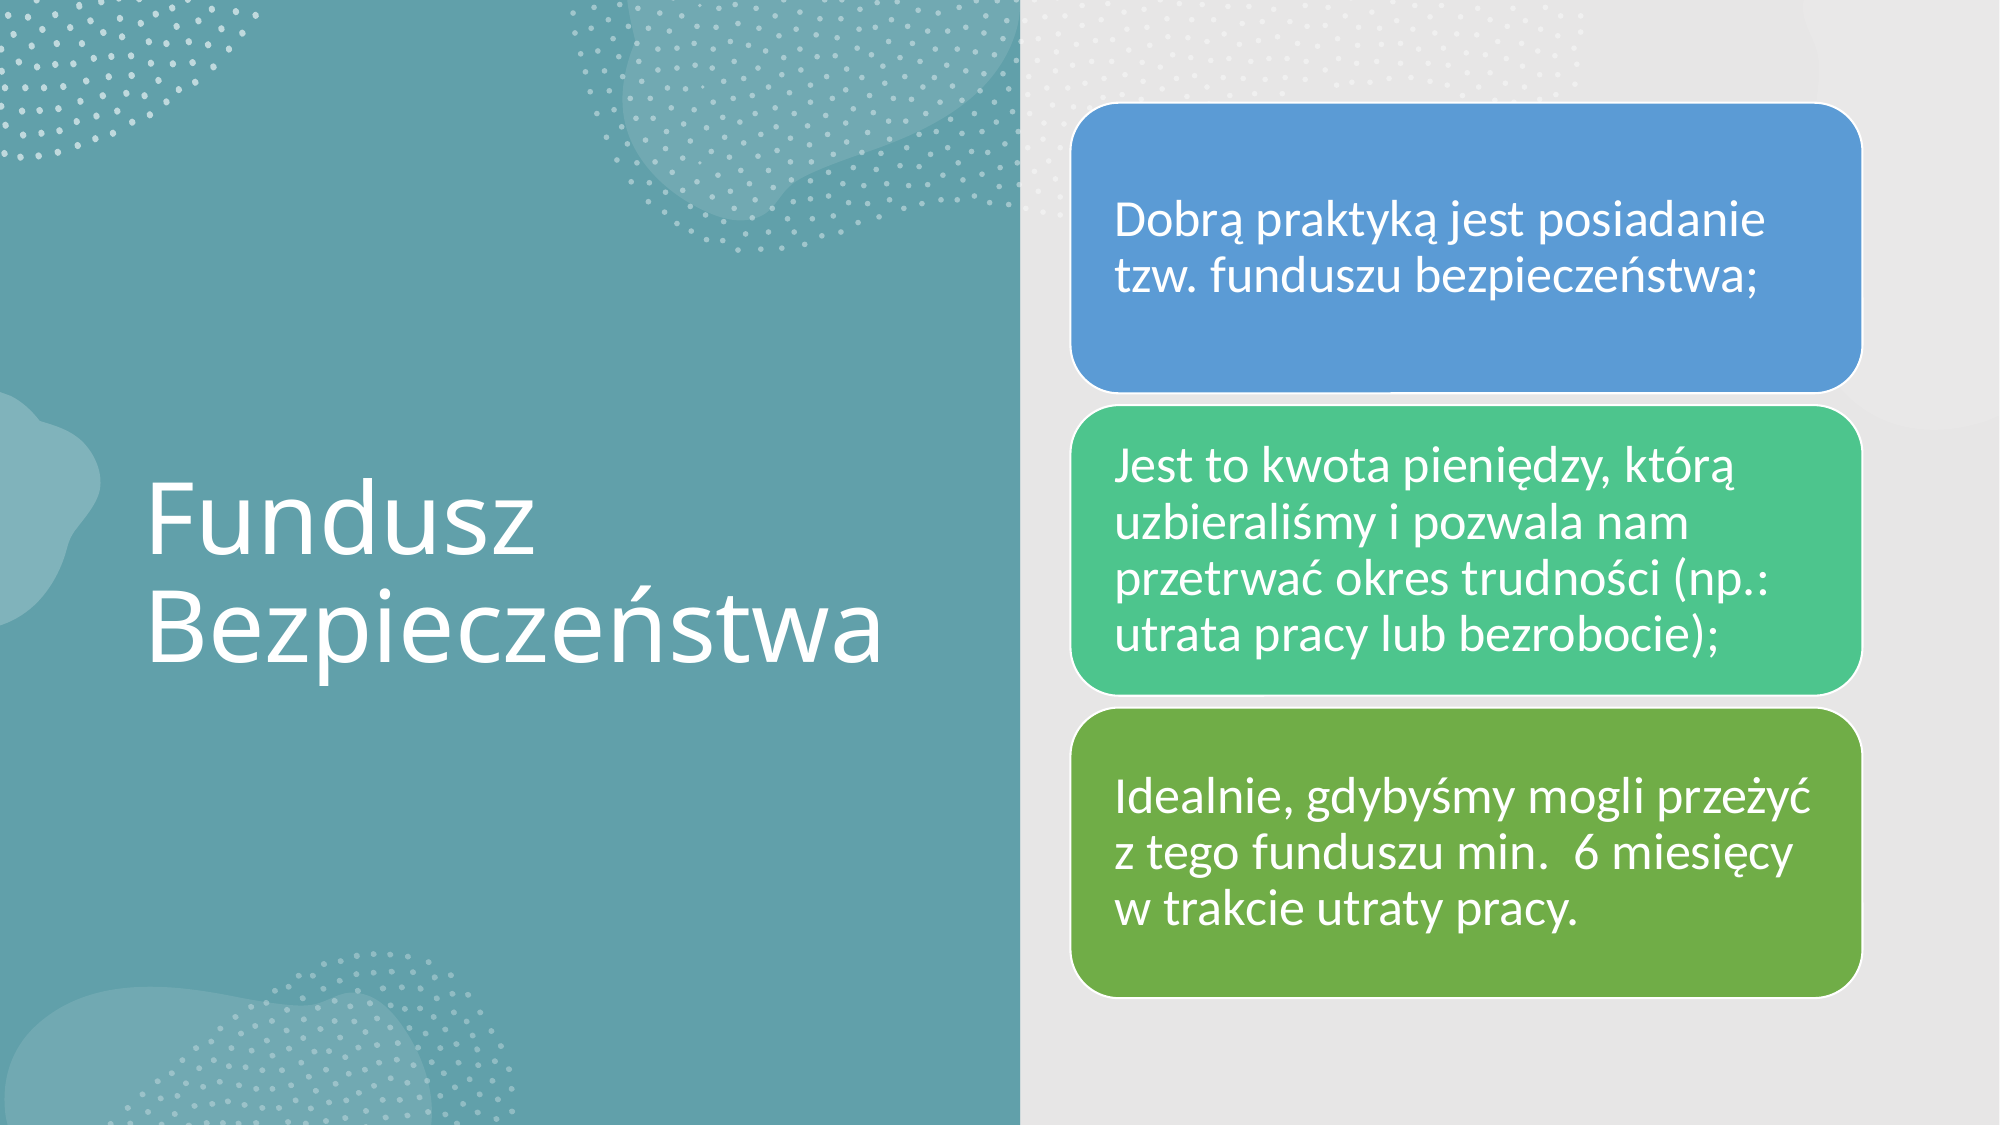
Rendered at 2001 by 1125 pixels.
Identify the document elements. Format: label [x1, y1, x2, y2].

list [1070, 86, 1863, 1014]
text_box [0, 0, 2000, 1125]
